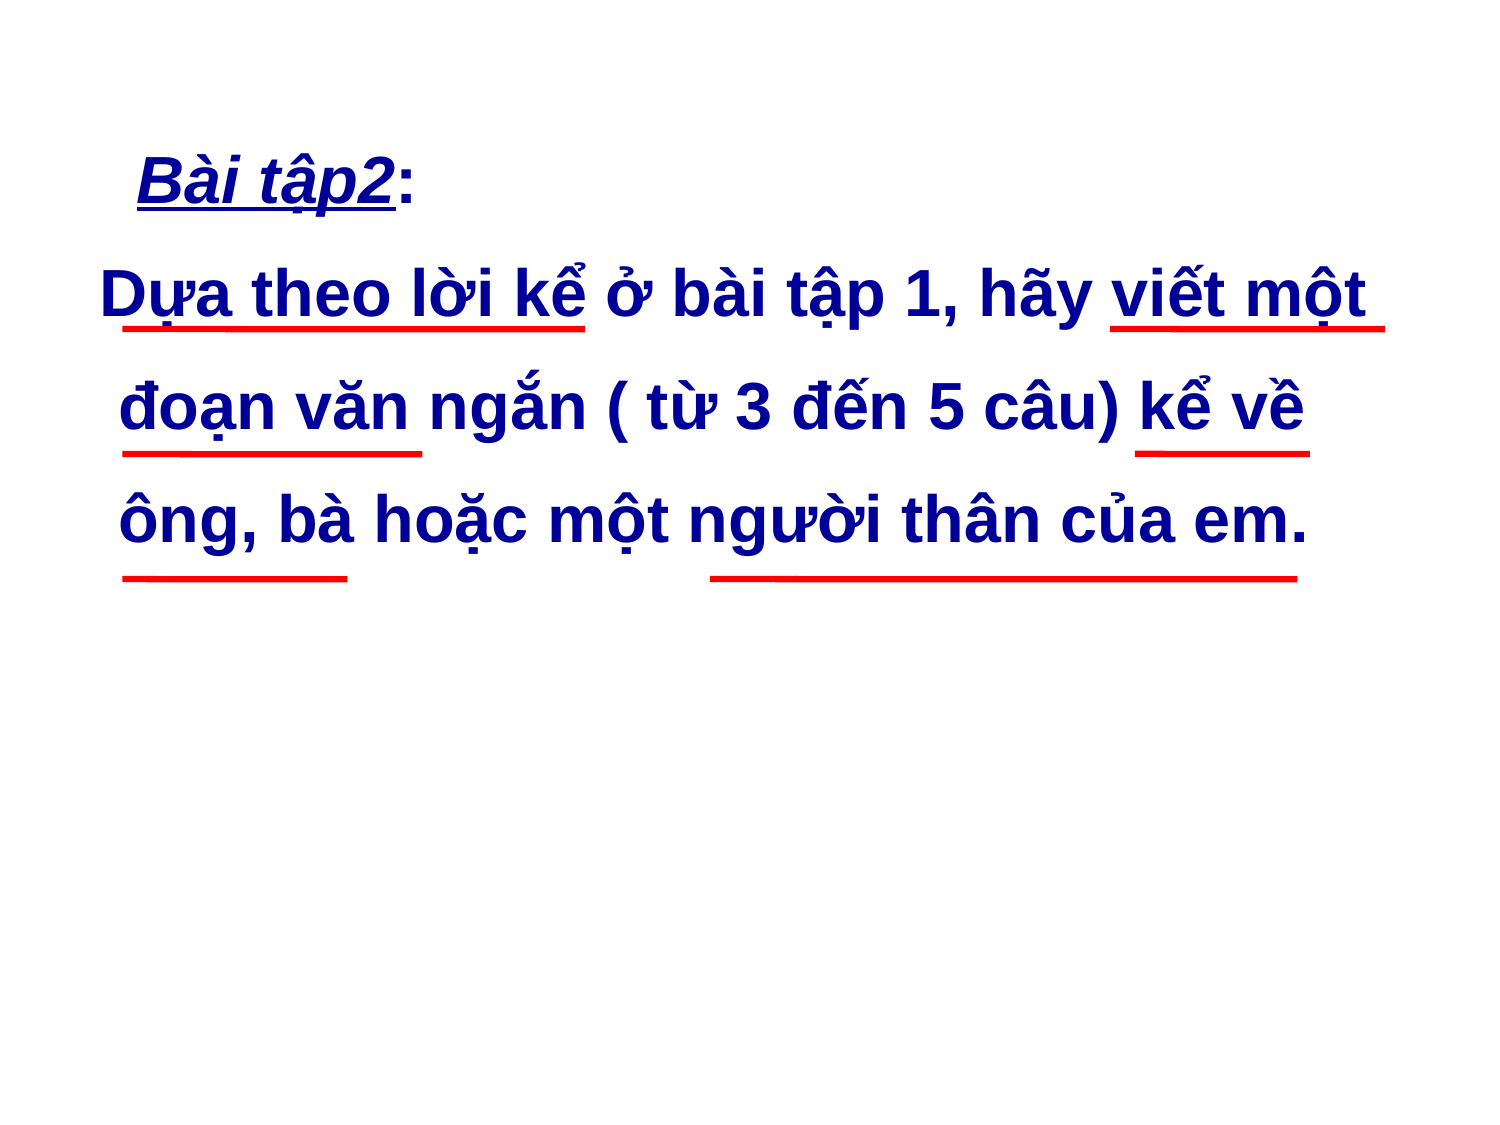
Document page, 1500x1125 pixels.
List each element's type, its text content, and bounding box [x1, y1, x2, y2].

text_box Bài tập2: Dựa theo lời kể ở bài tập 1, hãy viết một đoạn văn ngắn ( từ 3 đến 5 câu) kể về ông, bà hoặc một người thân của em. [84, 129, 1442, 564]
